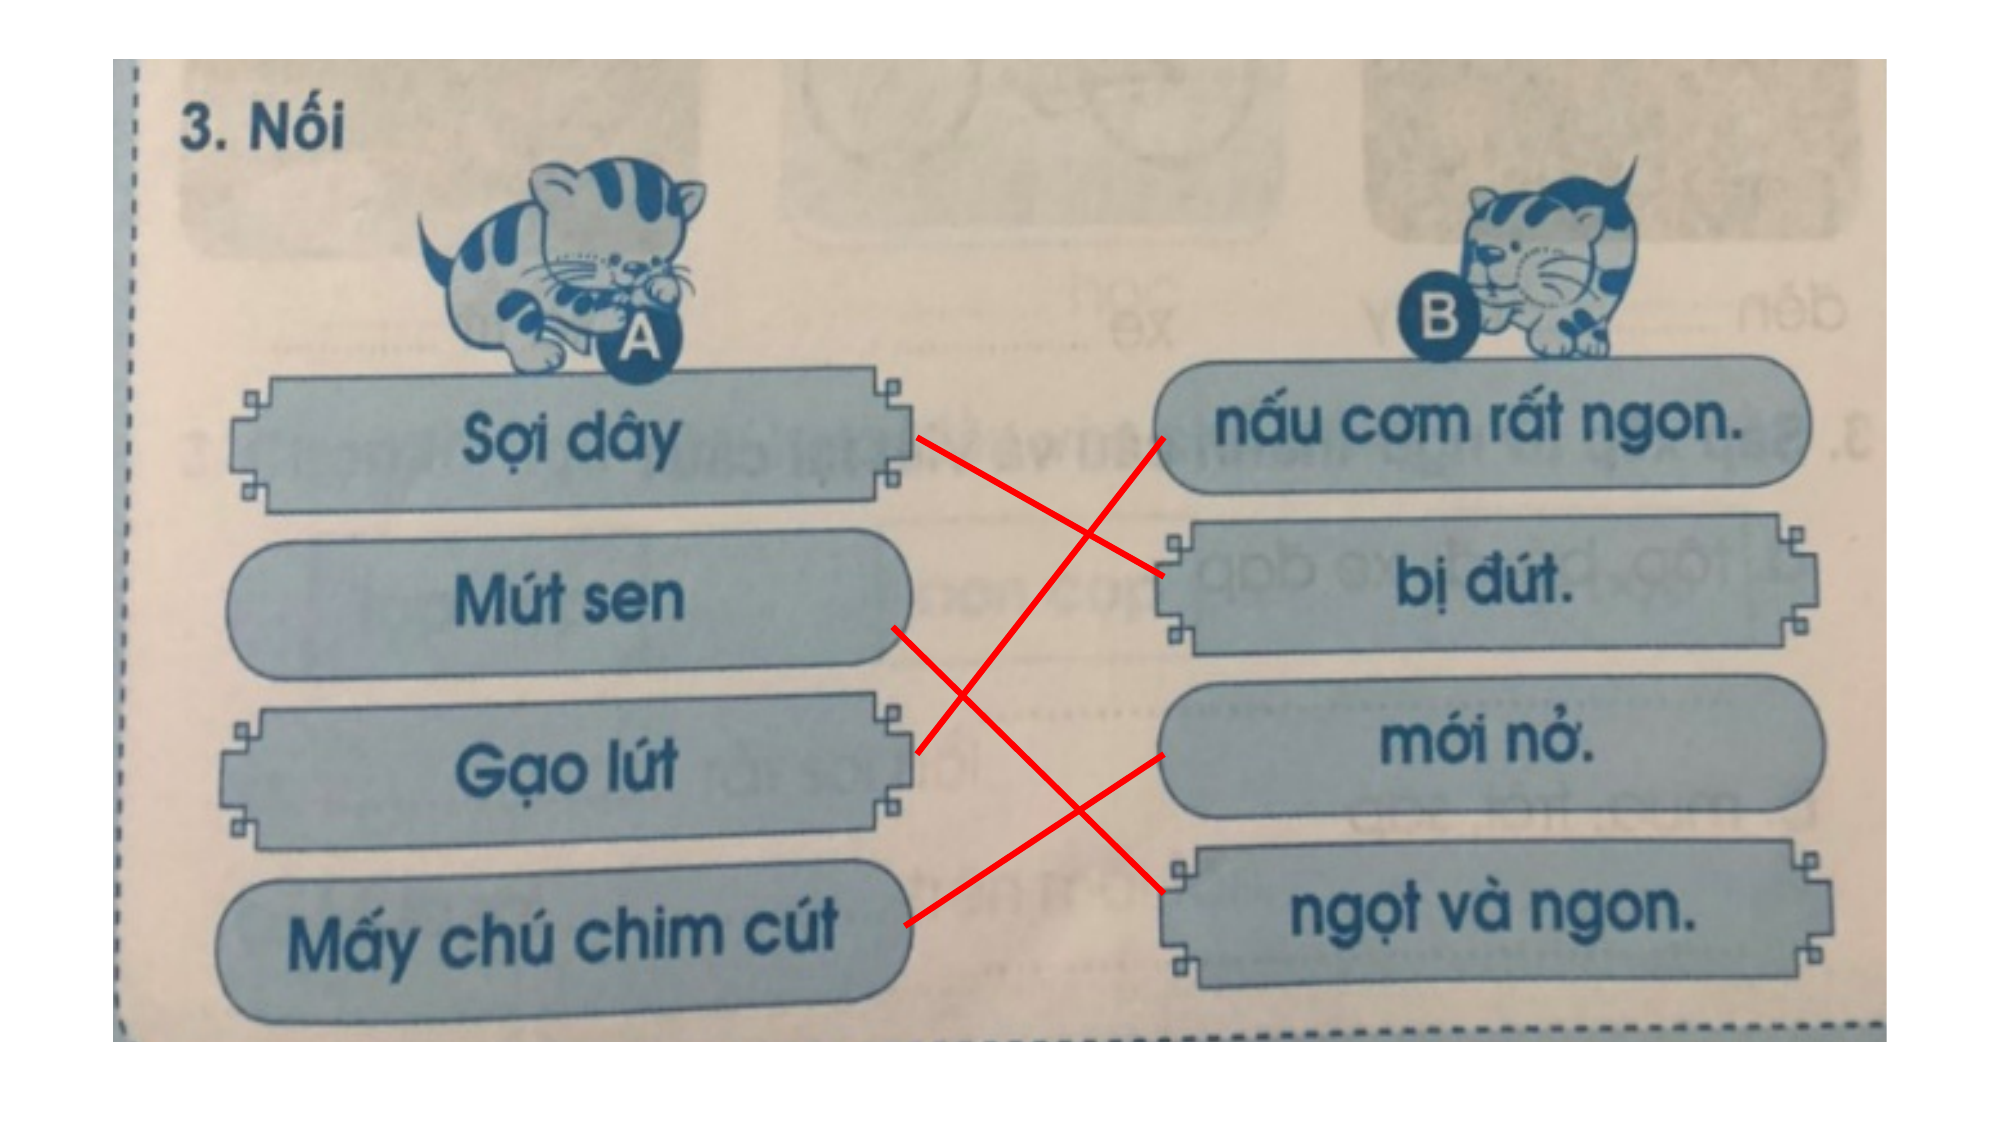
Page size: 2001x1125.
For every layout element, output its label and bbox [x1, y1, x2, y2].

text_box [892, 626, 1165, 894]
list [112, 59, 1887, 1042]
text_box [916, 437, 1165, 626]
text_box [904, 894, 1165, 927]
